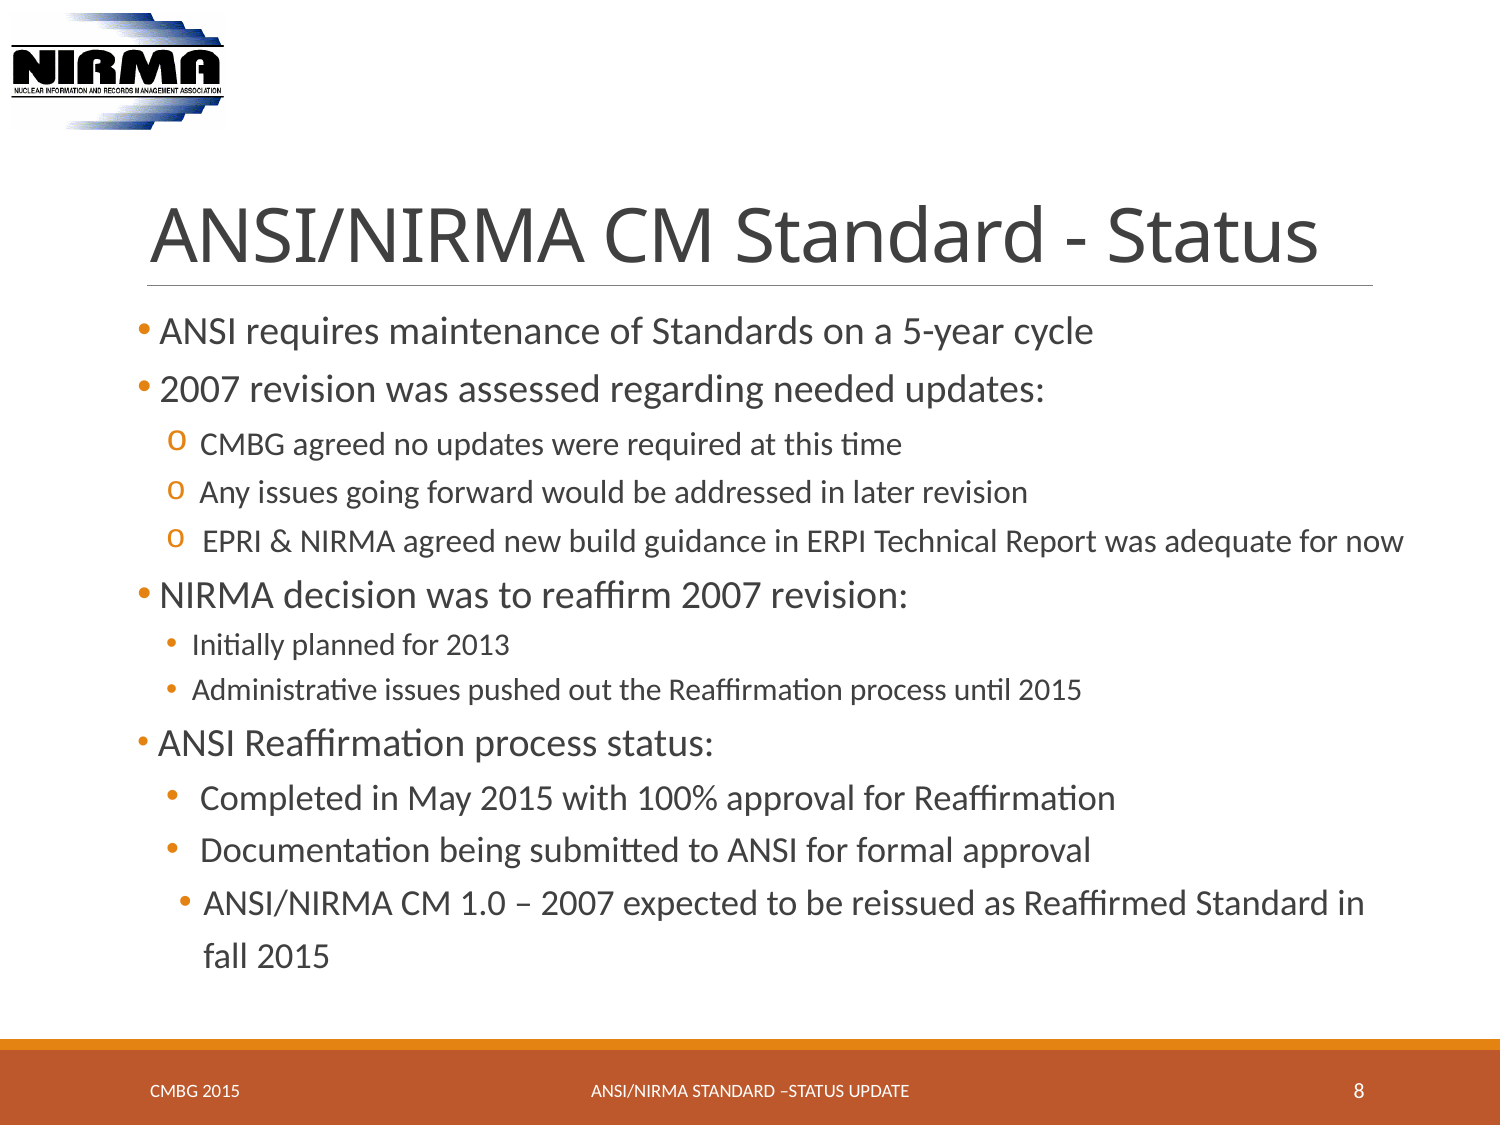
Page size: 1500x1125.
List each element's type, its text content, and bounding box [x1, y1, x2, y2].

list ANSI requires maintenance of Standards on a 5-year cycle 2007 revision was assessed regarding needed updates: CMBG agreed no updates were required at this time Any issues going forward would be addressed in later revision EPRI & NIRMA agreed new build guidance in ERPI Technical Report was adequate for now NIRMA decision was to reaffirm 2007 revision: Initially planned for 2013 Administrative issues pushed out the Reaffirmation process until 2015 ANSI Reaffirmation process status: Completed in May 2015 with 100% approval for Reaffirmation Documentation being submitted to ANSI for formal approval ANSI/NIRMA CM 1.0 – 2007 expected to be reissued as Reaffirmed Standard in fall 2015 [137, 287, 1413, 1038]
slide_number 8 [1218, 1059, 1380, 1120]
footer ANSI/NIRMA Standard –Status Update [453, 1059, 1047, 1120]
title ANSI/NIRMA CM Standard - Status [135, 47, 1373, 285]
picture [10, 12, 226, 131]
slide_number CMBG 2015 [135, 1059, 440, 1120]
